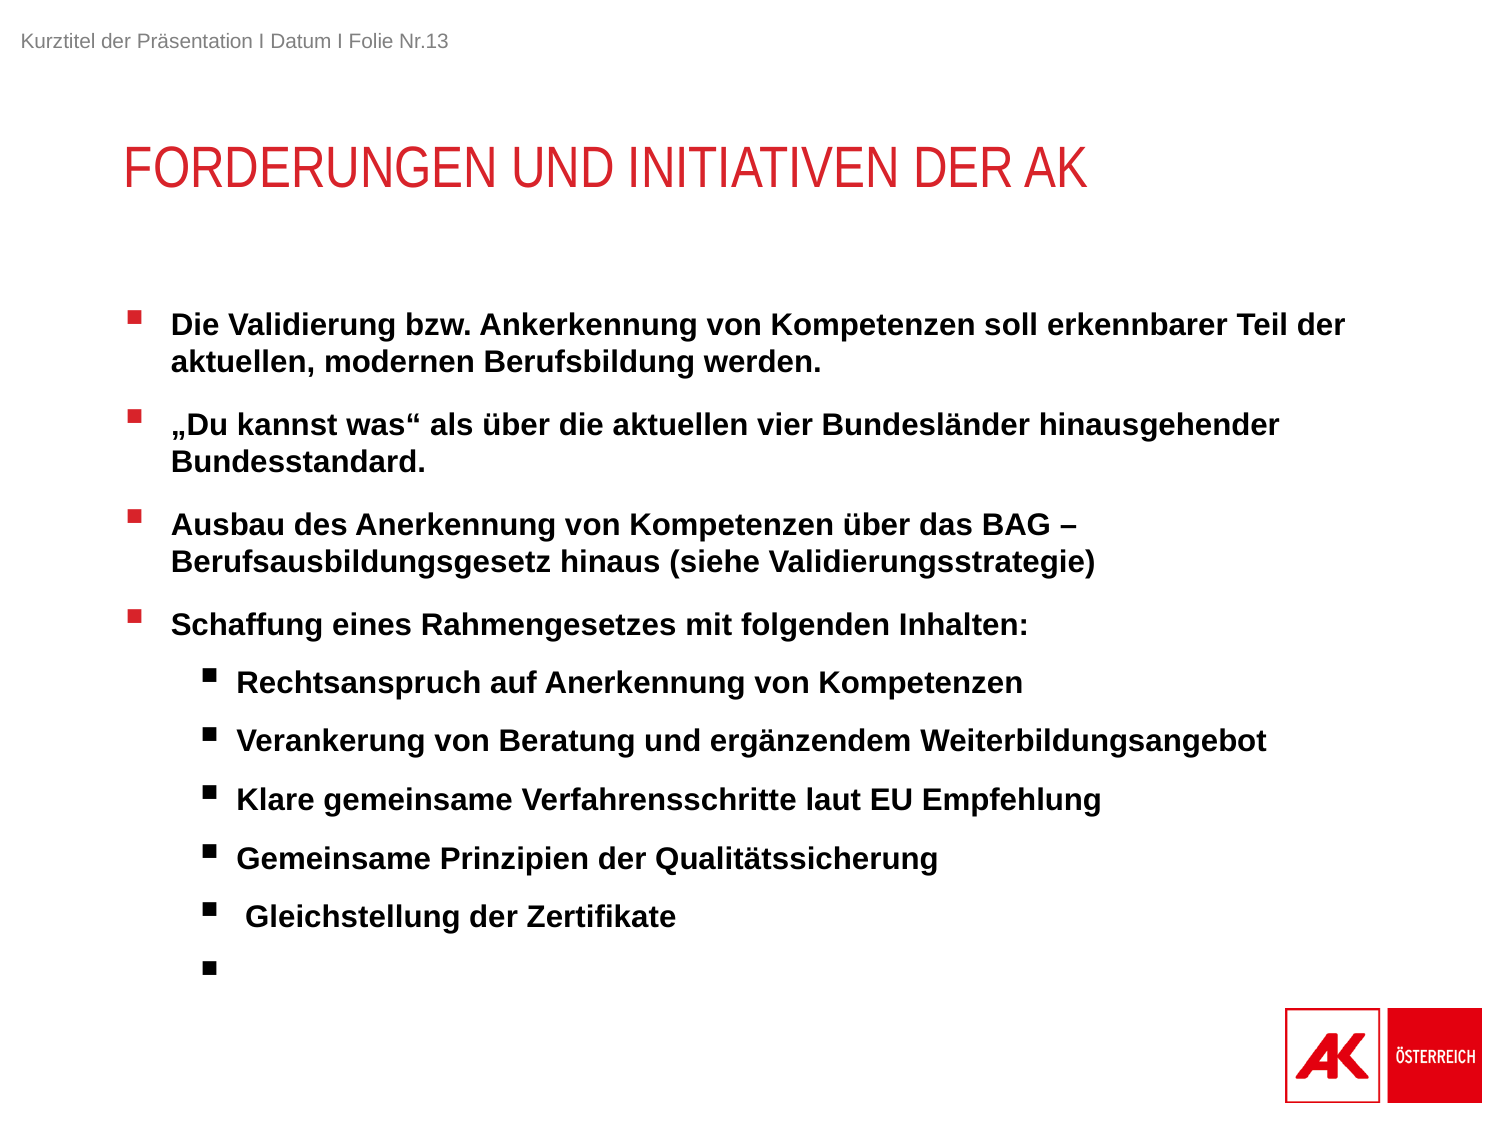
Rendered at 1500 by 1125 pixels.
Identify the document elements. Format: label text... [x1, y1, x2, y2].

picture [1285, 1008, 1482, 1103]
title Forderungen und Initiativen der AK [123, 137, 1376, 201]
list Die Validierung bzw. Ankerkennung von Kompetenzen soll erkennbarer Teil der aktuellen, modernen Berufsbildung werden. „Du kannst was“ als über die aktuellen vier Bundesländer hinausgehender Bundesstandard. Ausbau des Anerkennung von Kompetenzen über das BAG – Berufsausbildungsgesetz hinaus (siehe Validierungsstrategie) Schaffung eines Rahmengesetzes mit folgenden Inhalten: Rechtsanspruch auf Anerkennung von Kompetenzen Verankerung von Beratung und ergänzendem Weiterbildungsangebot Klare gemeinsame Verfahrensschritte laut EU Empfehlung Gemeinsame Prinzipien der Qualitätssicherung Gleichstellung der Zertifikate [123, 304, 1376, 988]
